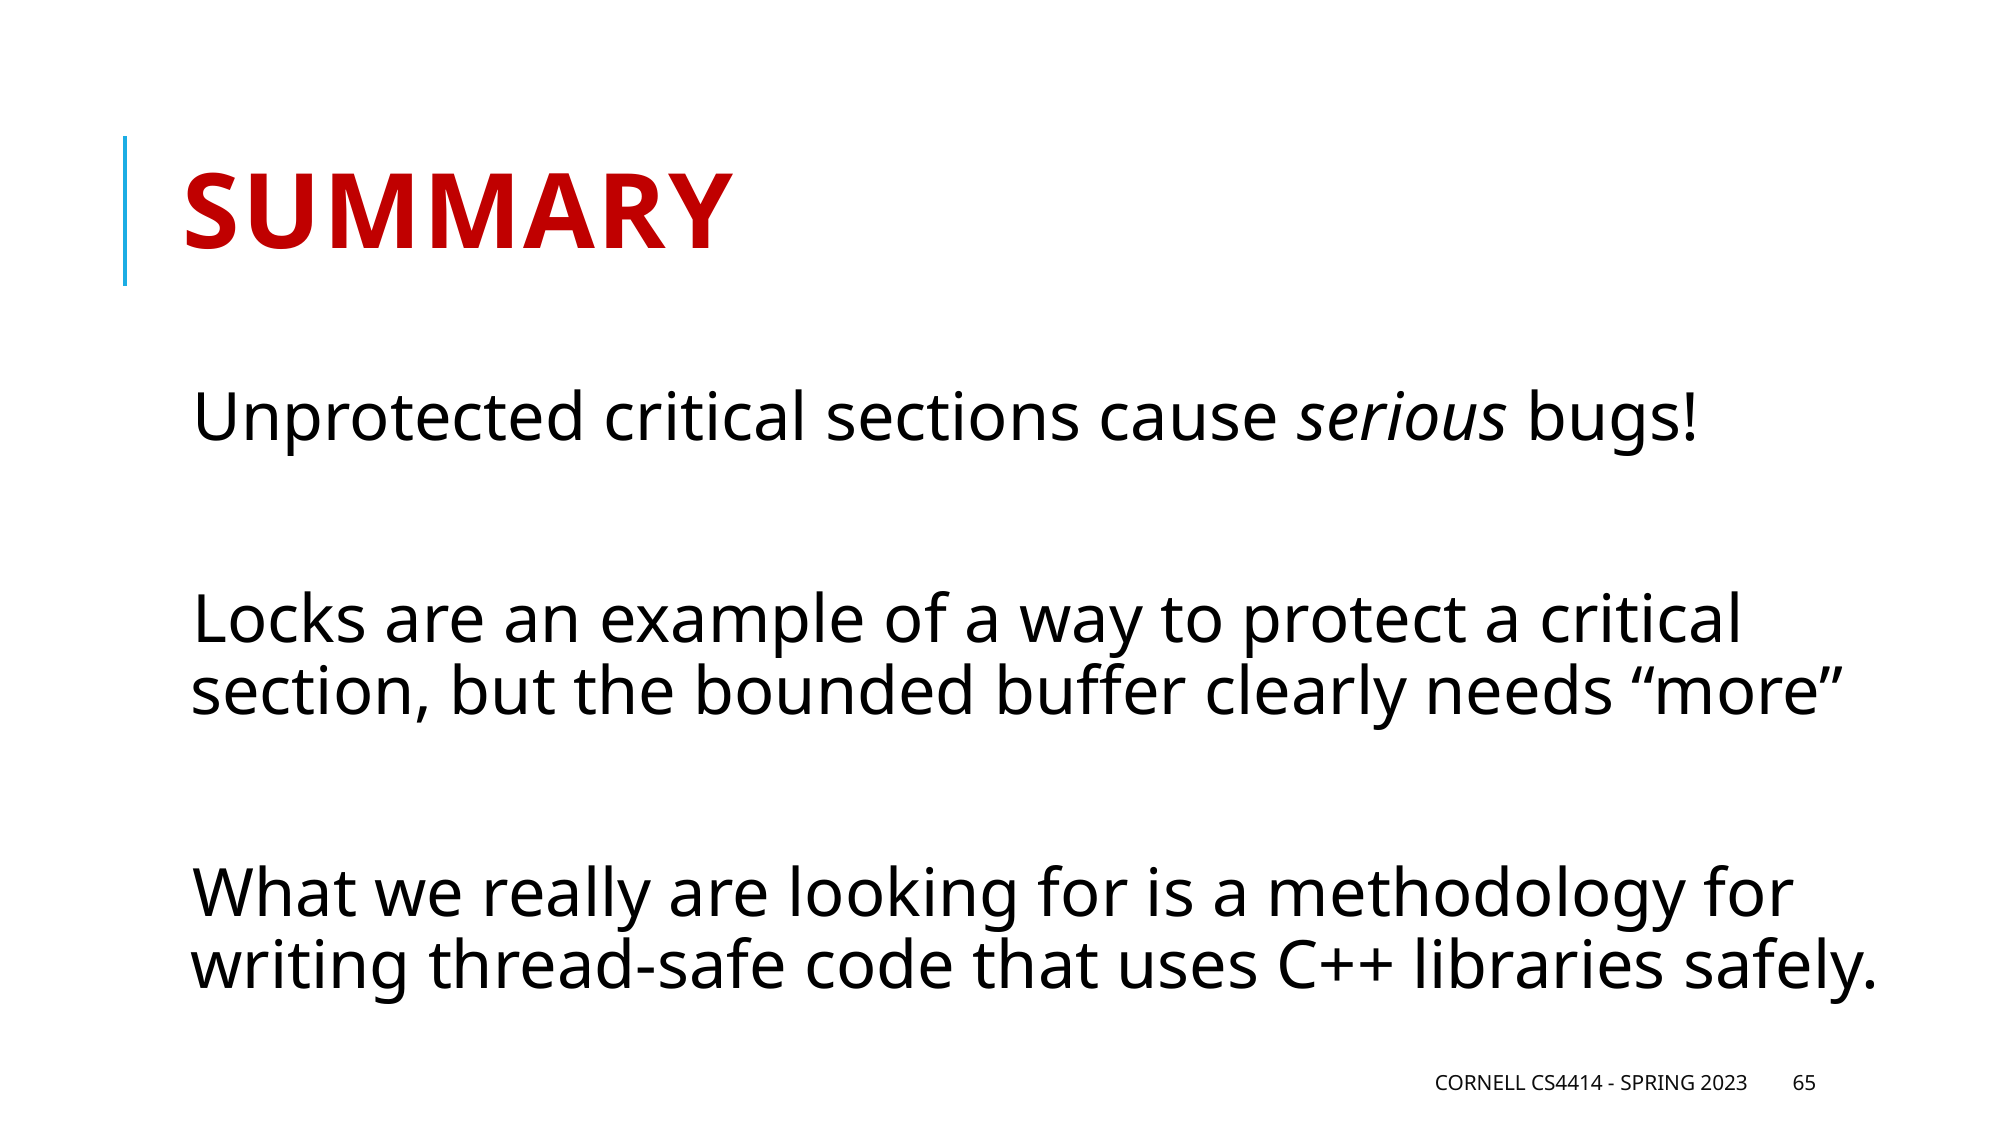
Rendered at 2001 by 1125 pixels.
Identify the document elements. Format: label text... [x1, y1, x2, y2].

slide_number 65 [1777, 1061, 1938, 1107]
title Summary [168, 96, 1914, 342]
list Unprotected critical sections cause serious bugs! Locks are an example of a way to protect a critical section, but the bounded buffer clearly needs “more” What we really are looking for is a methodology for writing thread-safe code that uses C++ libraries safely. [168, 375, 1914, 1035]
footer Cornell CS4414 - Spring 2023 [794, 1061, 1763, 1107]
